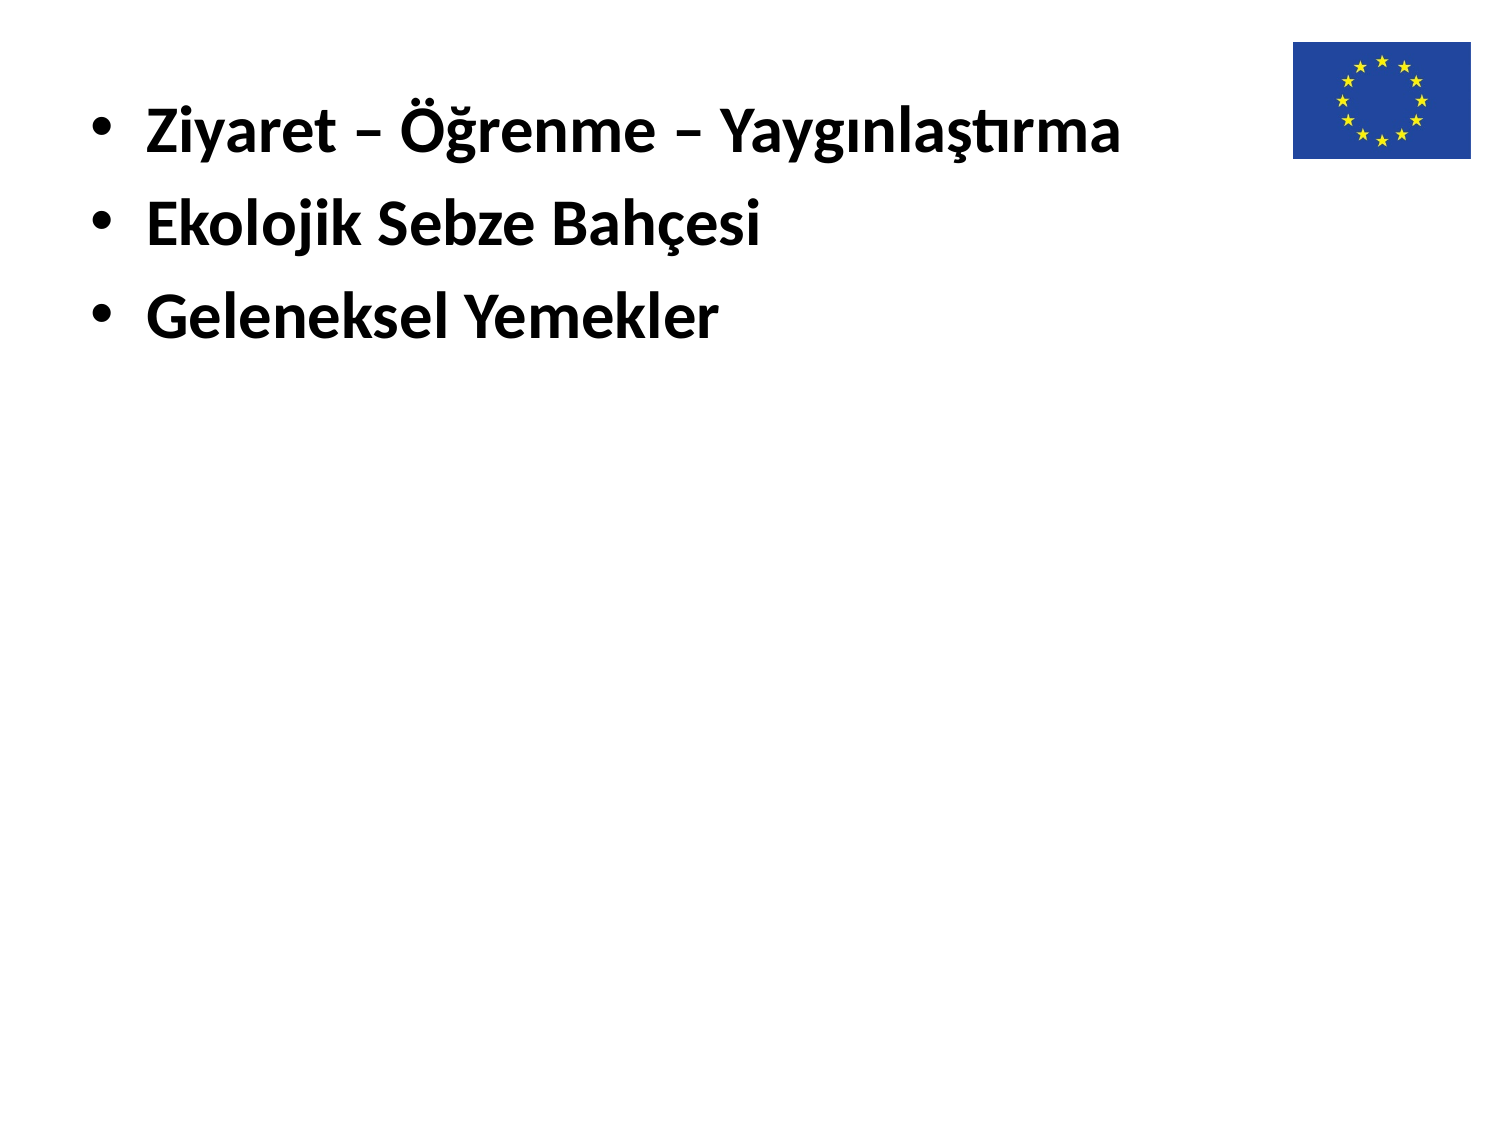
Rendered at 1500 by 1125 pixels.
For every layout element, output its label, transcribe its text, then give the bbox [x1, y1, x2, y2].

list Ziyaret – Öğrenme – Yaygınlaştırma Ekolojik Sebze Bahçesi Geleneksel Yemekler [75, 78, 1425, 1005]
picture [1293, 42, 1471, 159]
